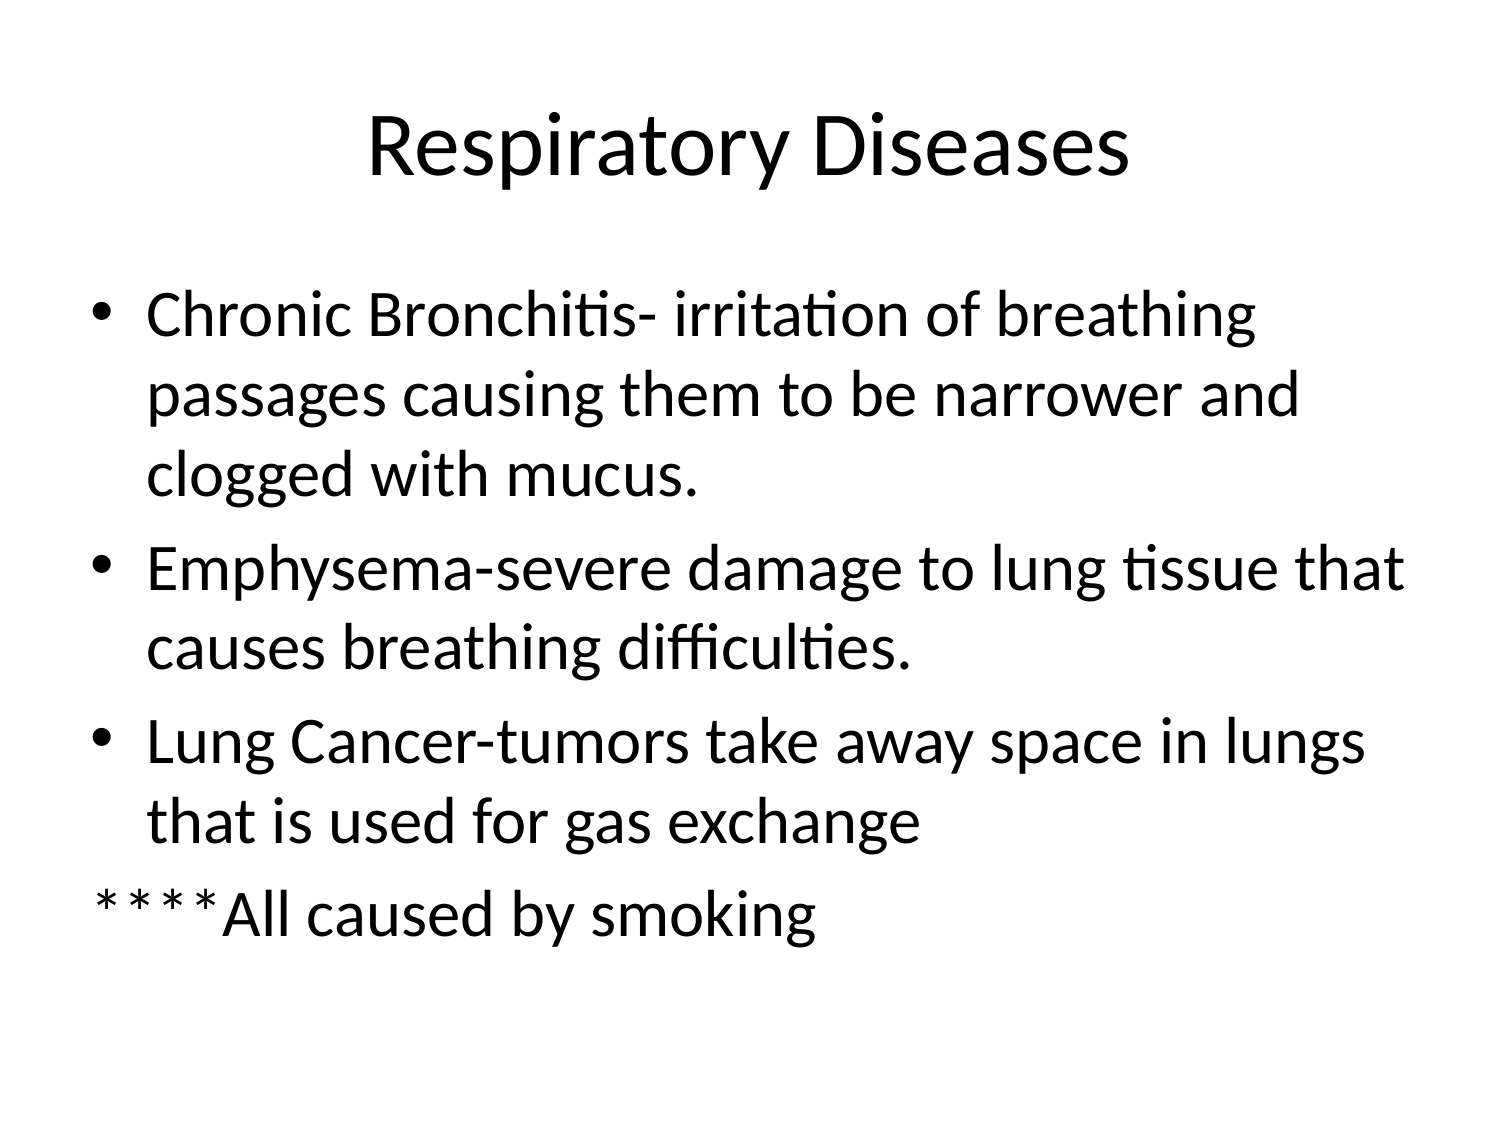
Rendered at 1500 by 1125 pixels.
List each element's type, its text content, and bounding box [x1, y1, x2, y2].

title Respiratory Diseases [75, 45, 1425, 233]
list Chronic Bronchitis- irritation of breathing passages causing them to be narrower and clogged with mucus. Emphysema-severe damage to lung tissue that causes breathing difficulties. Lung Cancer-tumors take away space in lungs that is used for gas exchange ****All caused by smoking [75, 262, 1425, 1005]
